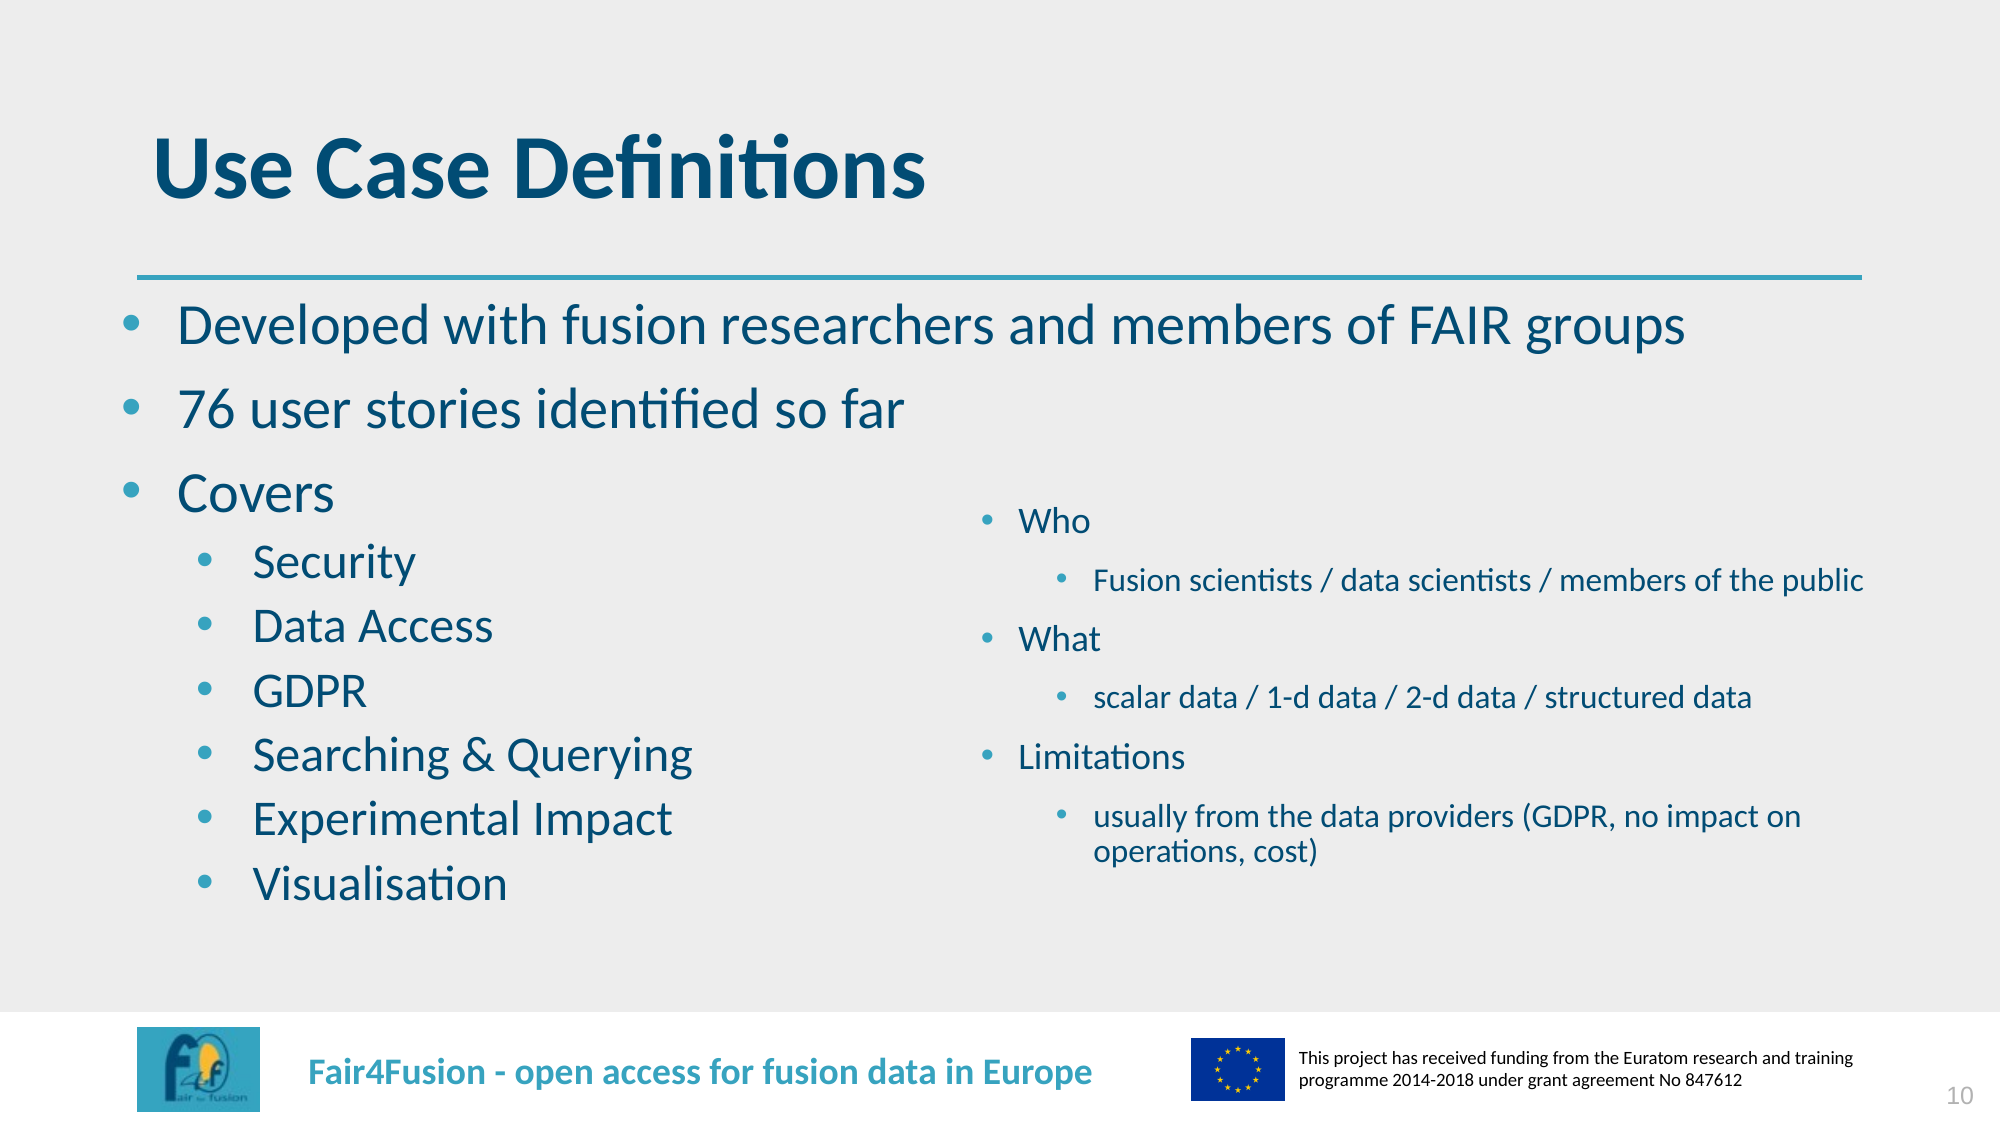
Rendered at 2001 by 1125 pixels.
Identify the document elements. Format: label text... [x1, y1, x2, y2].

list Who Fusion scientists / data scientists / members of the public What scalar data / 1-d data / 2-d data / structured data Limitations usually from the data providers (GDPR, no impact on operations, cost) [890, 493, 1904, 1125]
text_box Developed with fusion researchers and members of FAIR groups 76 user stories identified so far Covers Security Data Access GDPR Searching & Querying Experimental Impact Visualisation [87, 287, 1813, 1001]
picture [137, 1027, 260, 1112]
slide_number 10 [1539, 1064, 1990, 1125]
title Use Case Definitions [137, 59, 1863, 278]
